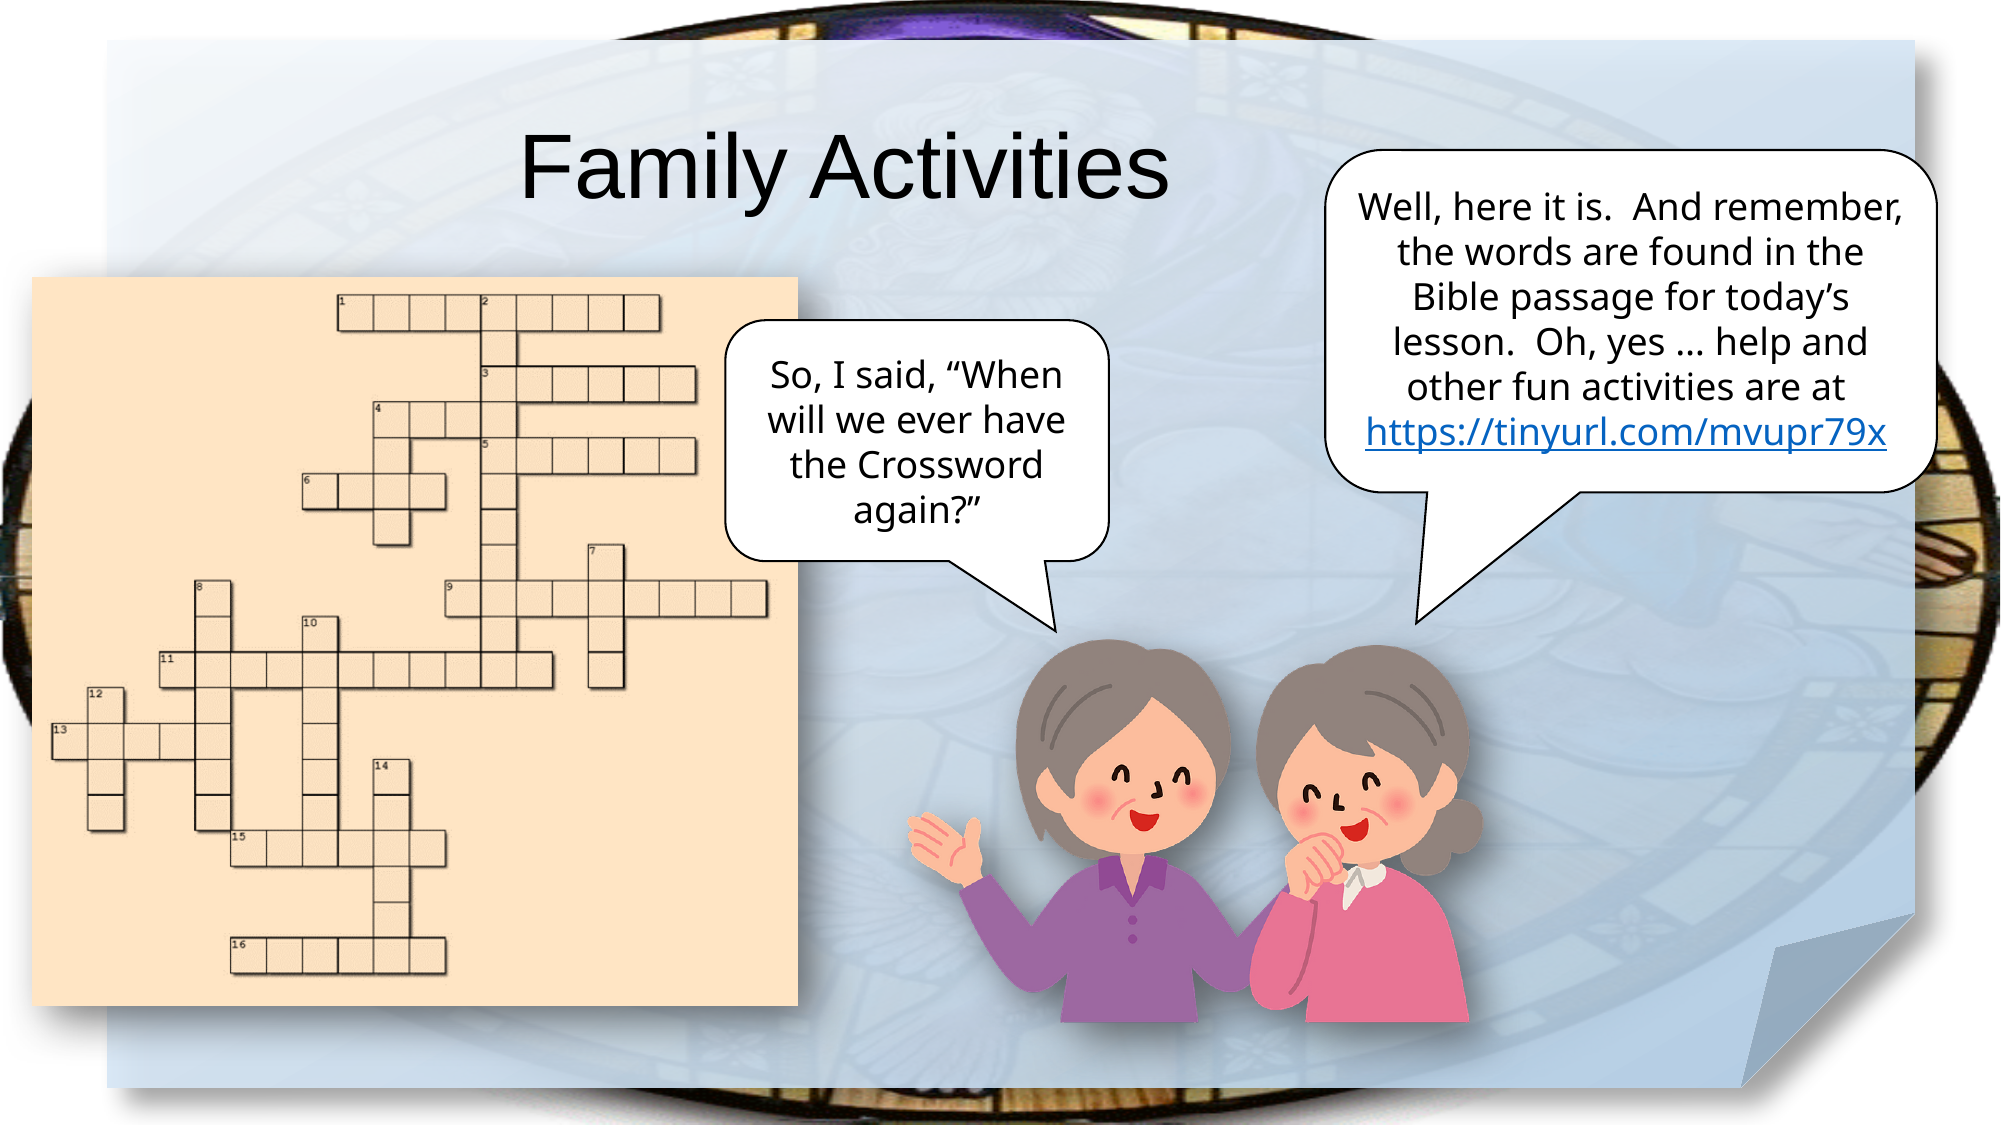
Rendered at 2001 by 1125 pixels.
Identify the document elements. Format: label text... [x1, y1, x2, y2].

title Family Activities [137, 59, 1554, 278]
text_box So, I said, “When will we ever have the Crossword again?” [798, 319, 1110, 632]
picture [0, 0, 2001, 1125]
text_box Well, here it is. And remember, the words are found in the Bible passage for today’s lesson. Oh, yes … help and other fun activities are at https://tinyurl.com/mvupr79x [1324, 148, 1938, 626]
